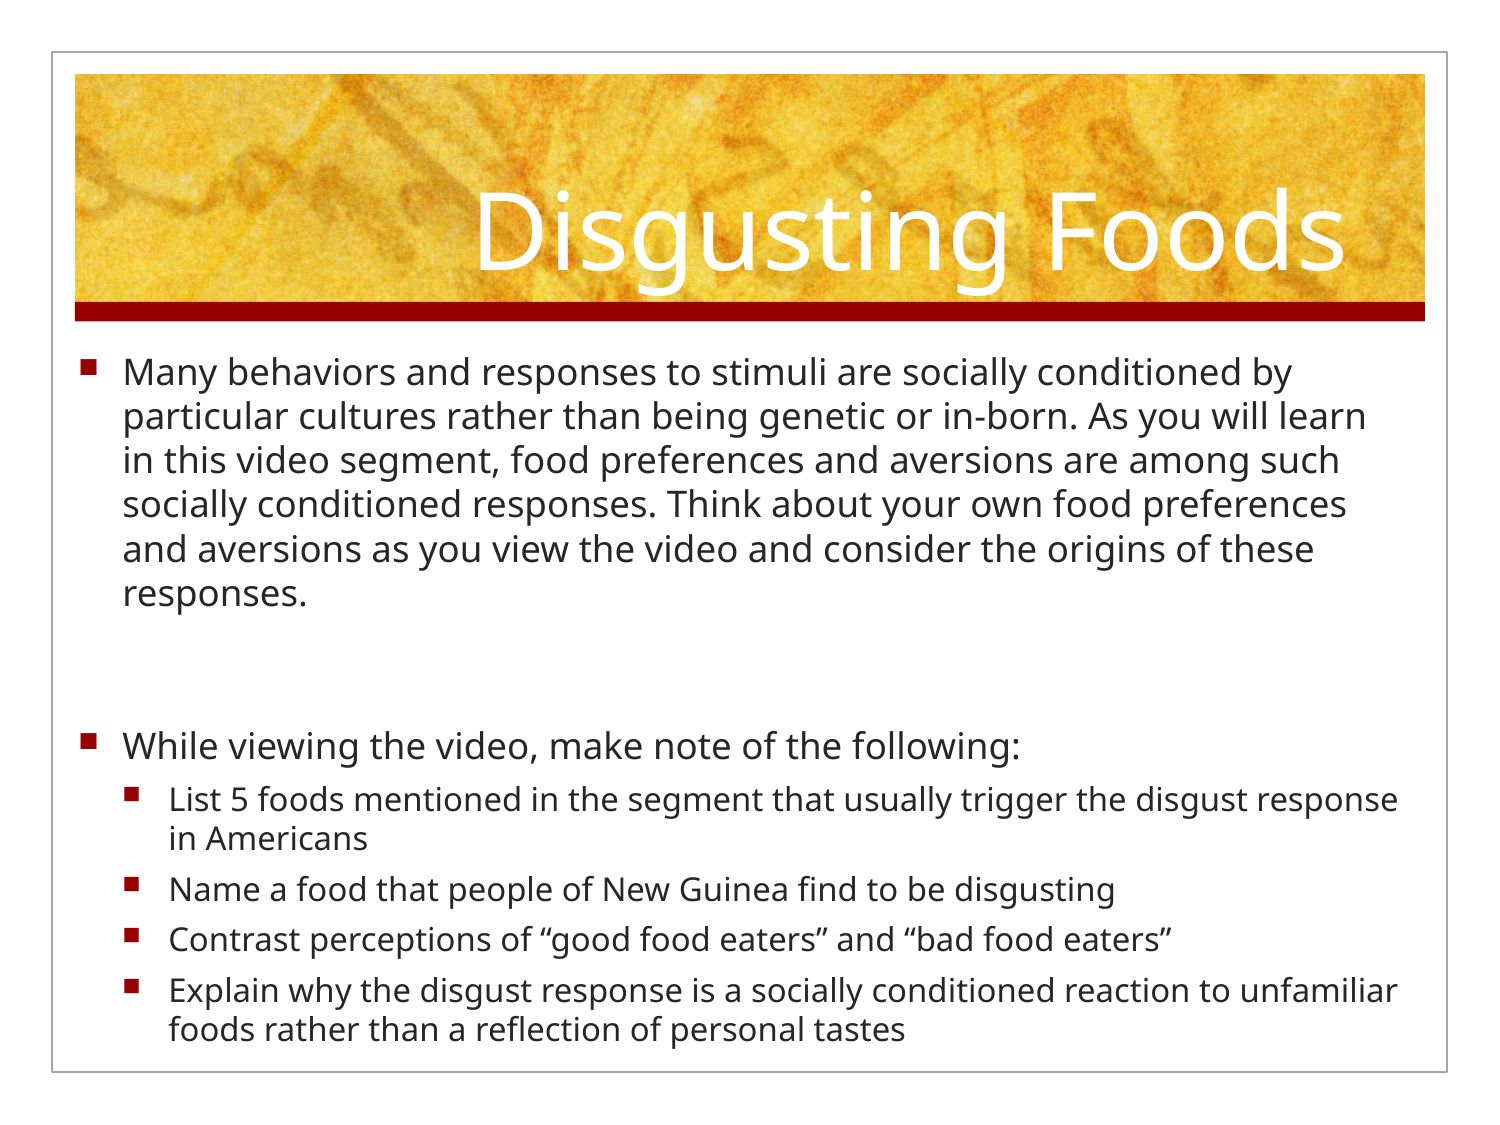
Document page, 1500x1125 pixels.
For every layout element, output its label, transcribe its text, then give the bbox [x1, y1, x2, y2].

picture [75, 74, 1425, 301]
list Many behaviors and responses to stimuli are socially conditioned by particular cultures rather than being genetic or in-born. As you will learn in this video segment, food preferences and aversions are among such socially conditioned responses. Think about your own food preferences and aversions as you view the video and consider the origins of these responses. While viewing the video, make note of the following: List 5 foods mentioned in the segment that usually trigger the disgust response in Americans Name a food that people of New Guinea find to be disgusting Contrast perceptions of “good food eaters” and “bad food eaters” Explain why the disgust response is a socially conditioned reaction to unfamiliar foods rather than a reflection of personal tastes [63, 341, 1425, 1059]
title Disgusting Foods [108, 74, 1392, 292]
